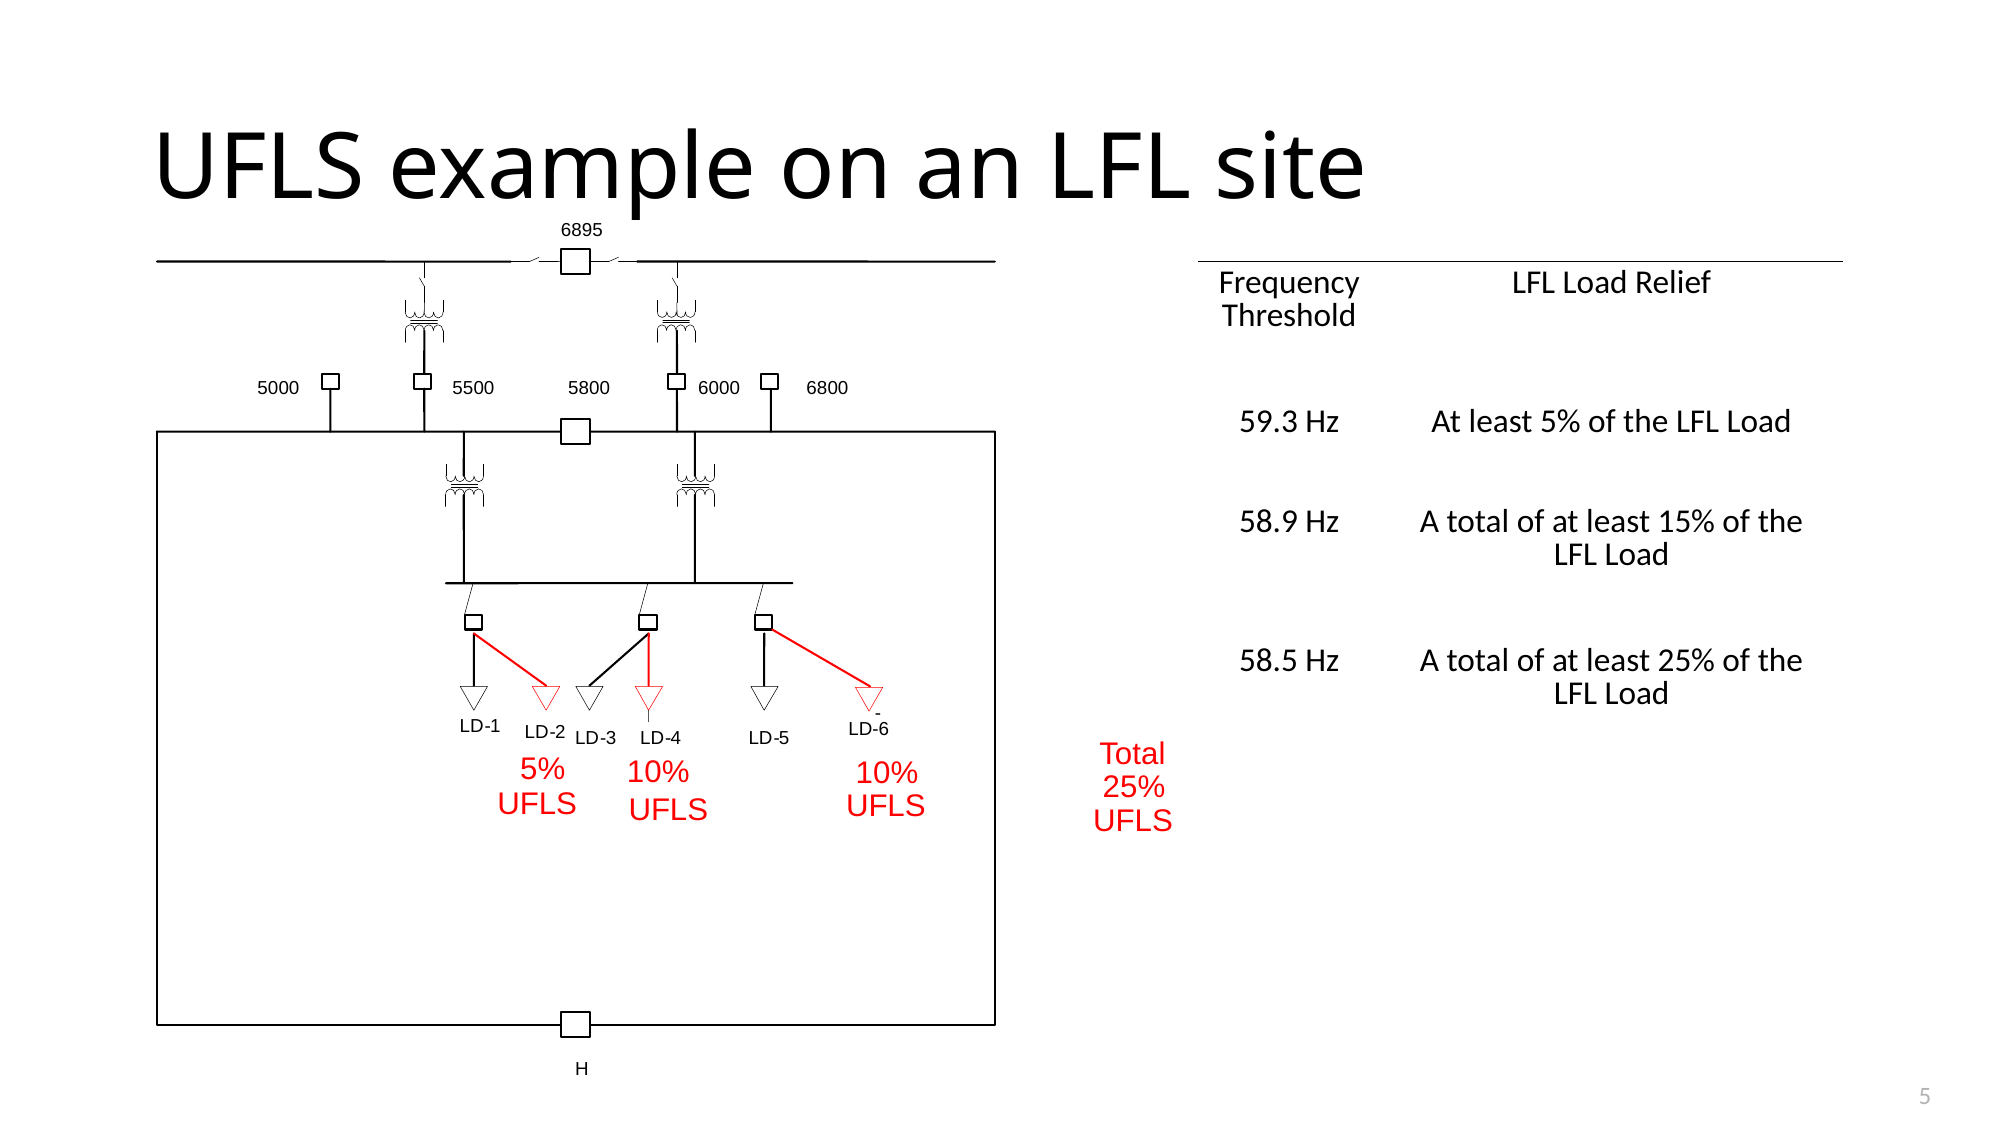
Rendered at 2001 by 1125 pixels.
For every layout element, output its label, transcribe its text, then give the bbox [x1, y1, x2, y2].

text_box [151, 209, 1190, 1084]
table_header Frequency Threshold [1198, 262, 1398, 401]
table_cell At least 5% of the LFL Load [1398, 401, 1843, 500]
slide_number 5 [1866, 1076, 1984, 1113]
table_cell A total of at least 15% of the LFL Load [1398, 500, 1843, 640]
table_cell A total of at least 25% of the LFL Load [1398, 640, 1843, 779]
table_cell 59.3 Hz [1198, 401, 1398, 500]
title UFLS example on an LFL site [137, 59, 1863, 278]
table_cell 58.5 Hz [1198, 640, 1398, 779]
table_header LFL Load Relief [1398, 262, 1843, 401]
table_cell 58.9 Hz [1198, 500, 1398, 640]
